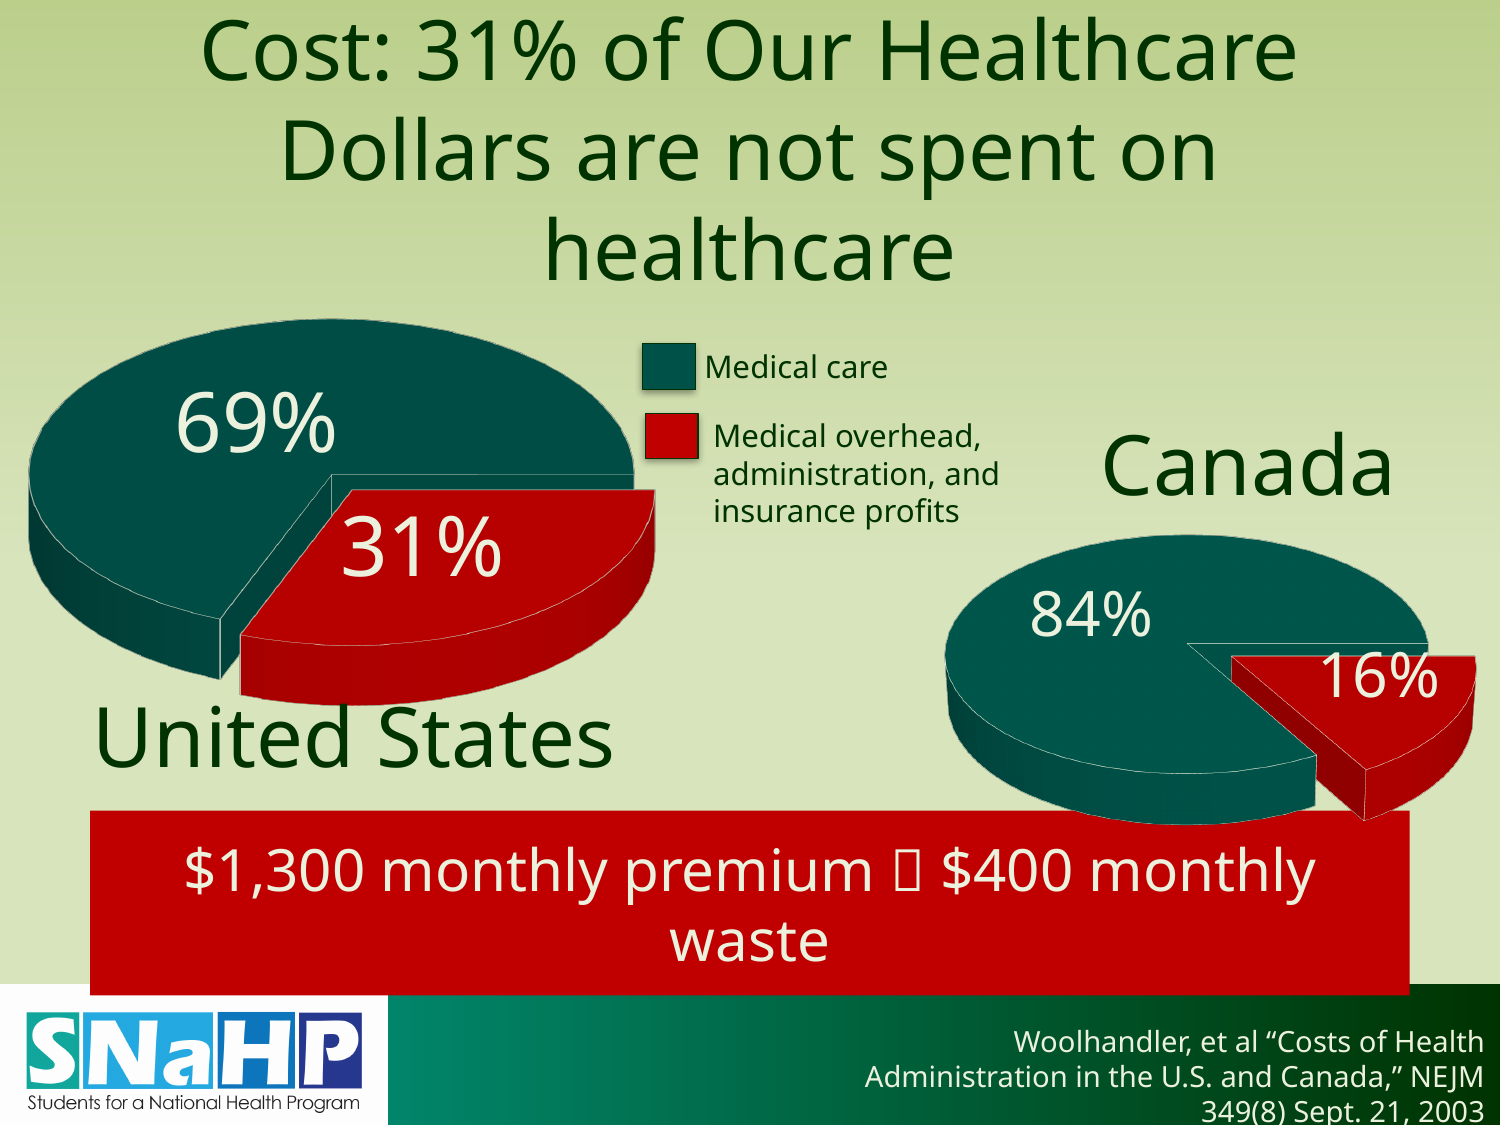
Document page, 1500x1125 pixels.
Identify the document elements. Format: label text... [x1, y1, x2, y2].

text_box Woolhandler, et al “Costs of Health Administration in the U.S. and Canada,” NEJM 349(8) Sept. 21, 2003 [803, 1016, 1500, 1125]
picture [0, 984, 388, 1125]
text_box Medical care [689, 339, 1102, 392]
text_box Medical overhead, administration, and insurance profits [698, 408, 865, 536]
title Cost: 31% of Our Healthcare Dollars are not spent on healthcare [75, 0, 1425, 296]
chart [1166, 996, 1171, 1016]
chart [871, 470, 1500, 905]
text_box [688, 343, 696, 390]
chart [0, 277, 685, 732]
text_box Canada [845, 389, 1500, 535]
text_box $1,300 monthly premium  $400 monthly waste [90, 810, 1410, 996]
text_box United States [0, 661, 758, 807]
text_box [688, 413, 699, 459]
